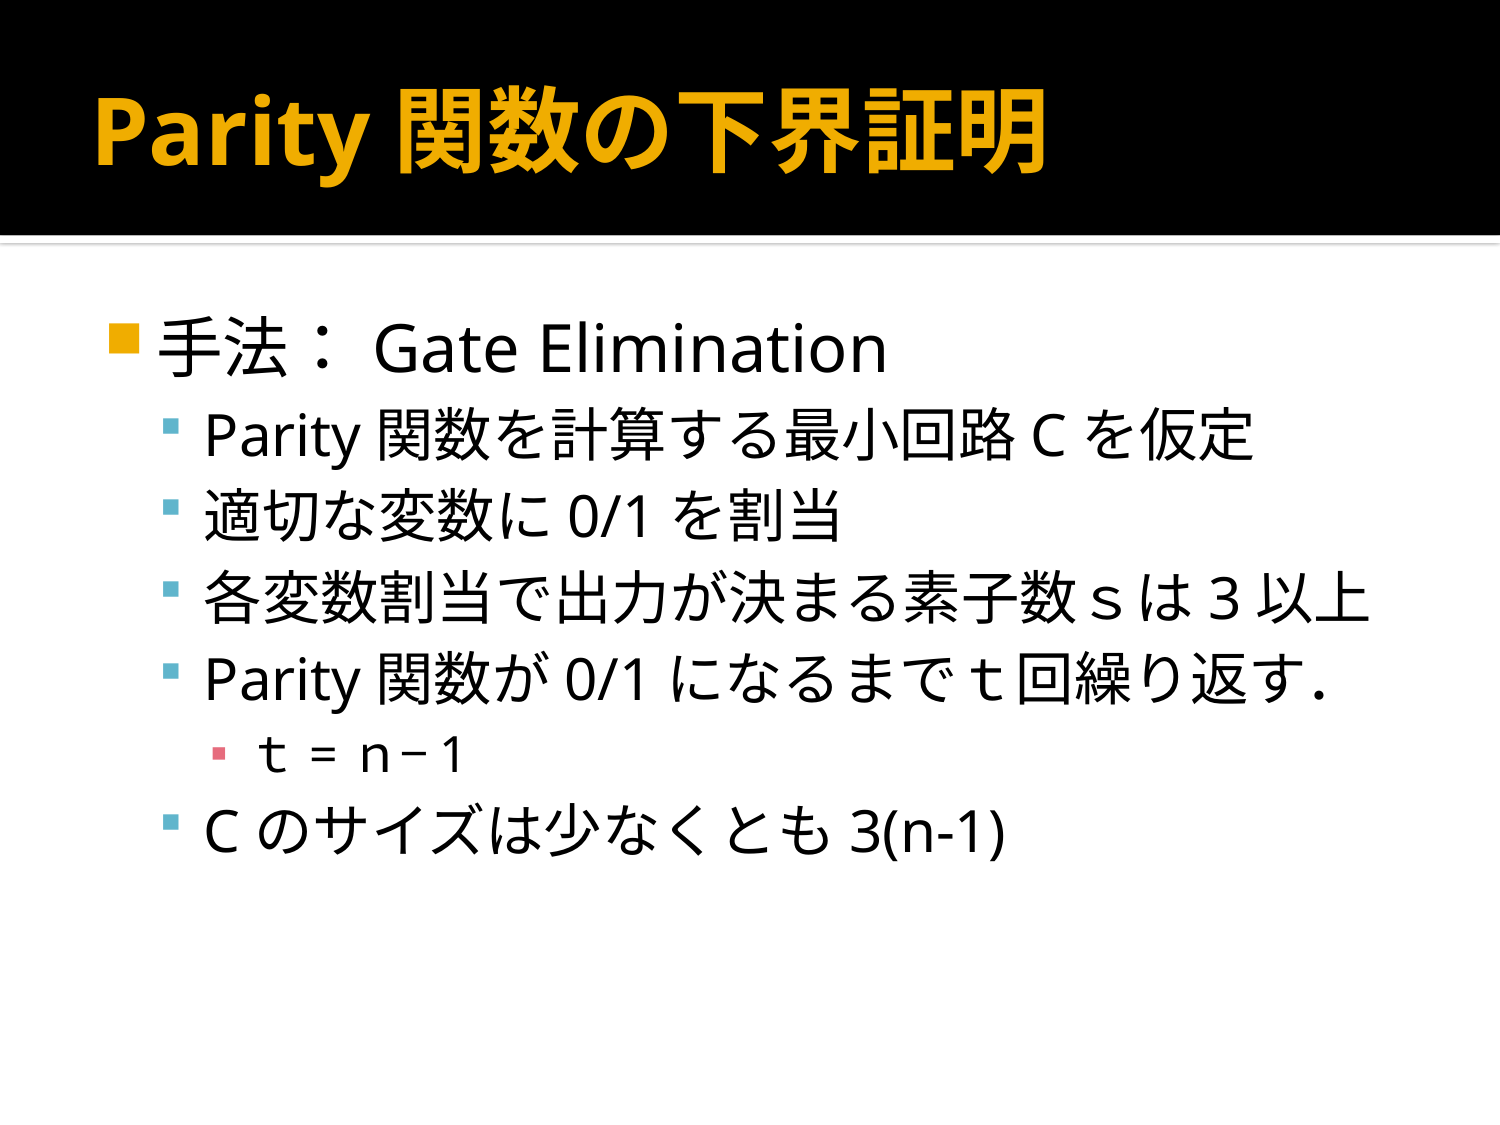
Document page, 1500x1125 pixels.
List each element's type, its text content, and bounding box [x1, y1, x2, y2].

title Parity関数の下界証明 [75, 25, 1425, 231]
list 手法：Gate Elimination Parity関数を計算する最小回路Cを仮定 適切な変数に0/1を割当 各変数割当で出力が決まる素子数ｓは3以上 Parity関数が0/1になるまでｔ回繰り返す． ｔ=ｎ−1 Cのサイズは少なくとも3(n-1) [75, 291, 1425, 1050]
